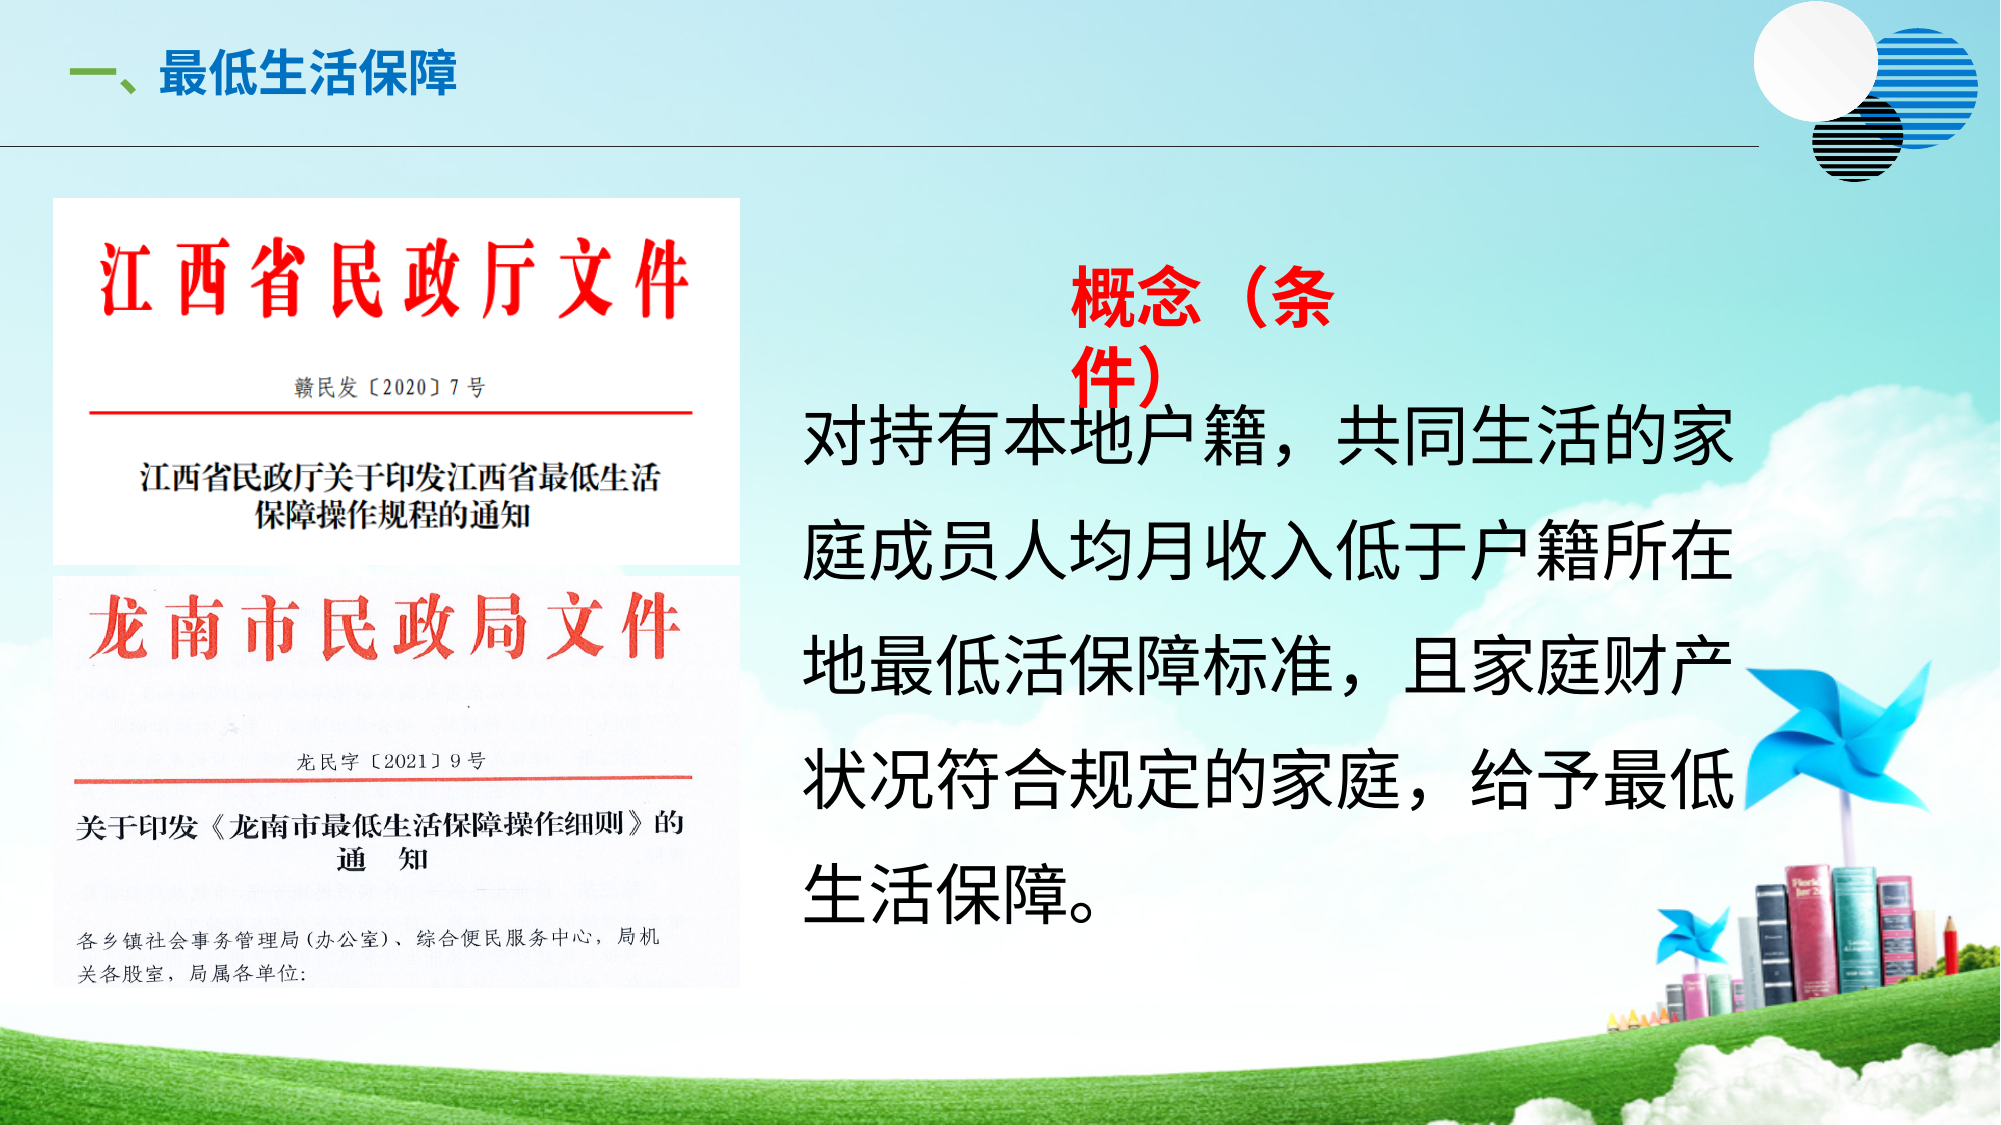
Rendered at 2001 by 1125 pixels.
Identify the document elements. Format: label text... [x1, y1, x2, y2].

picture [0, 0, 2000, 1125]
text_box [0, 1, 1979, 181]
text_box 概念（条件） [1055, 247, 1464, 423]
text_box 对持有本地户籍，共同生活的家庭成员人均月收入低于户籍所在地最低活保障标准，且家庭财产状况符合规定的家庭，给予最低生活保障。 [787, 352, 1783, 940]
